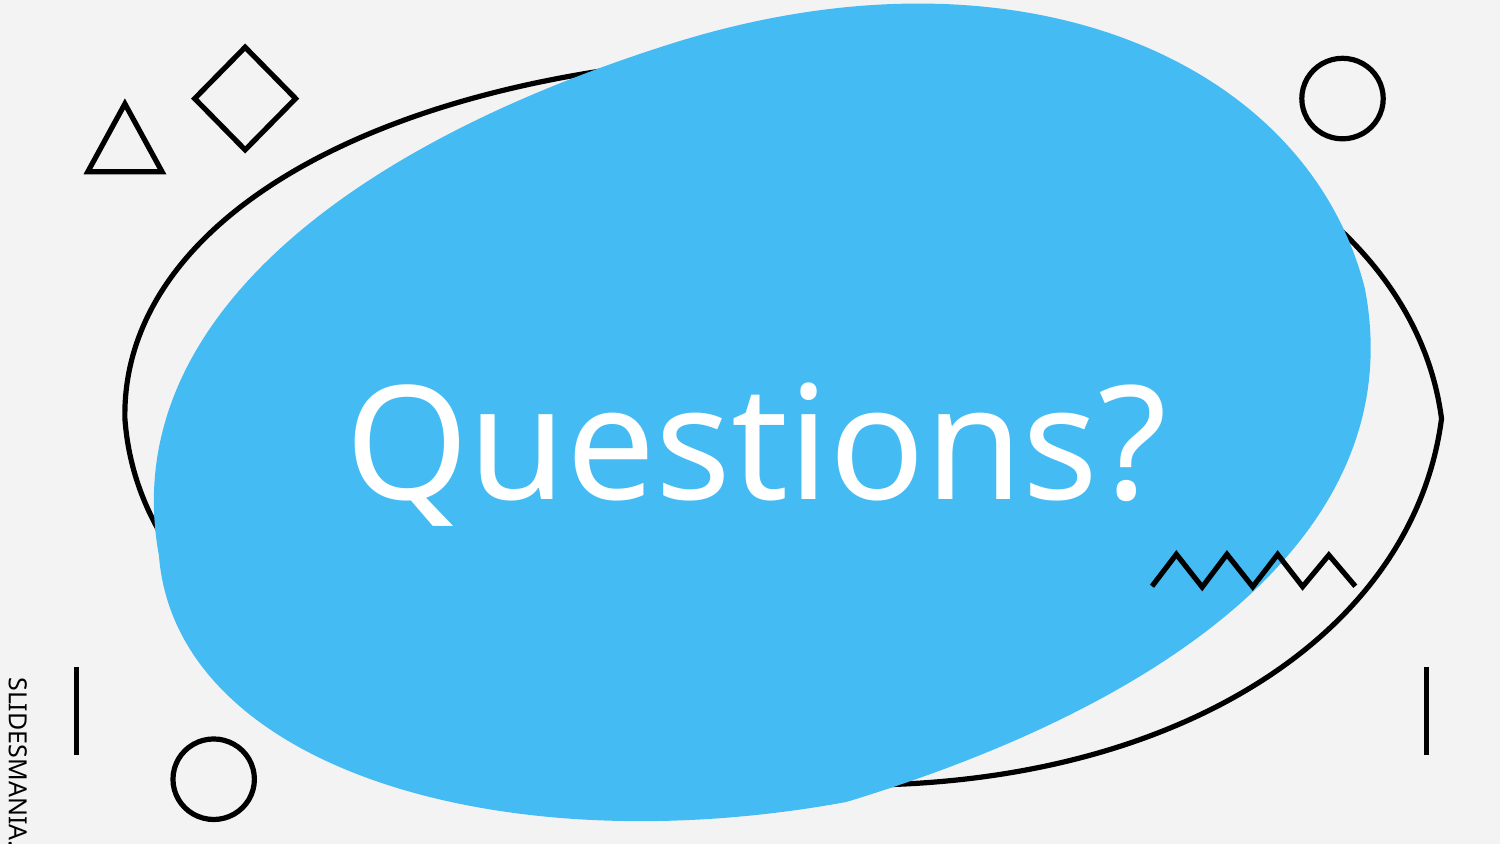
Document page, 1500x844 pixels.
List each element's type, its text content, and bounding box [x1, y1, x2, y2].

title Questions? [191, 238, 1322, 634]
